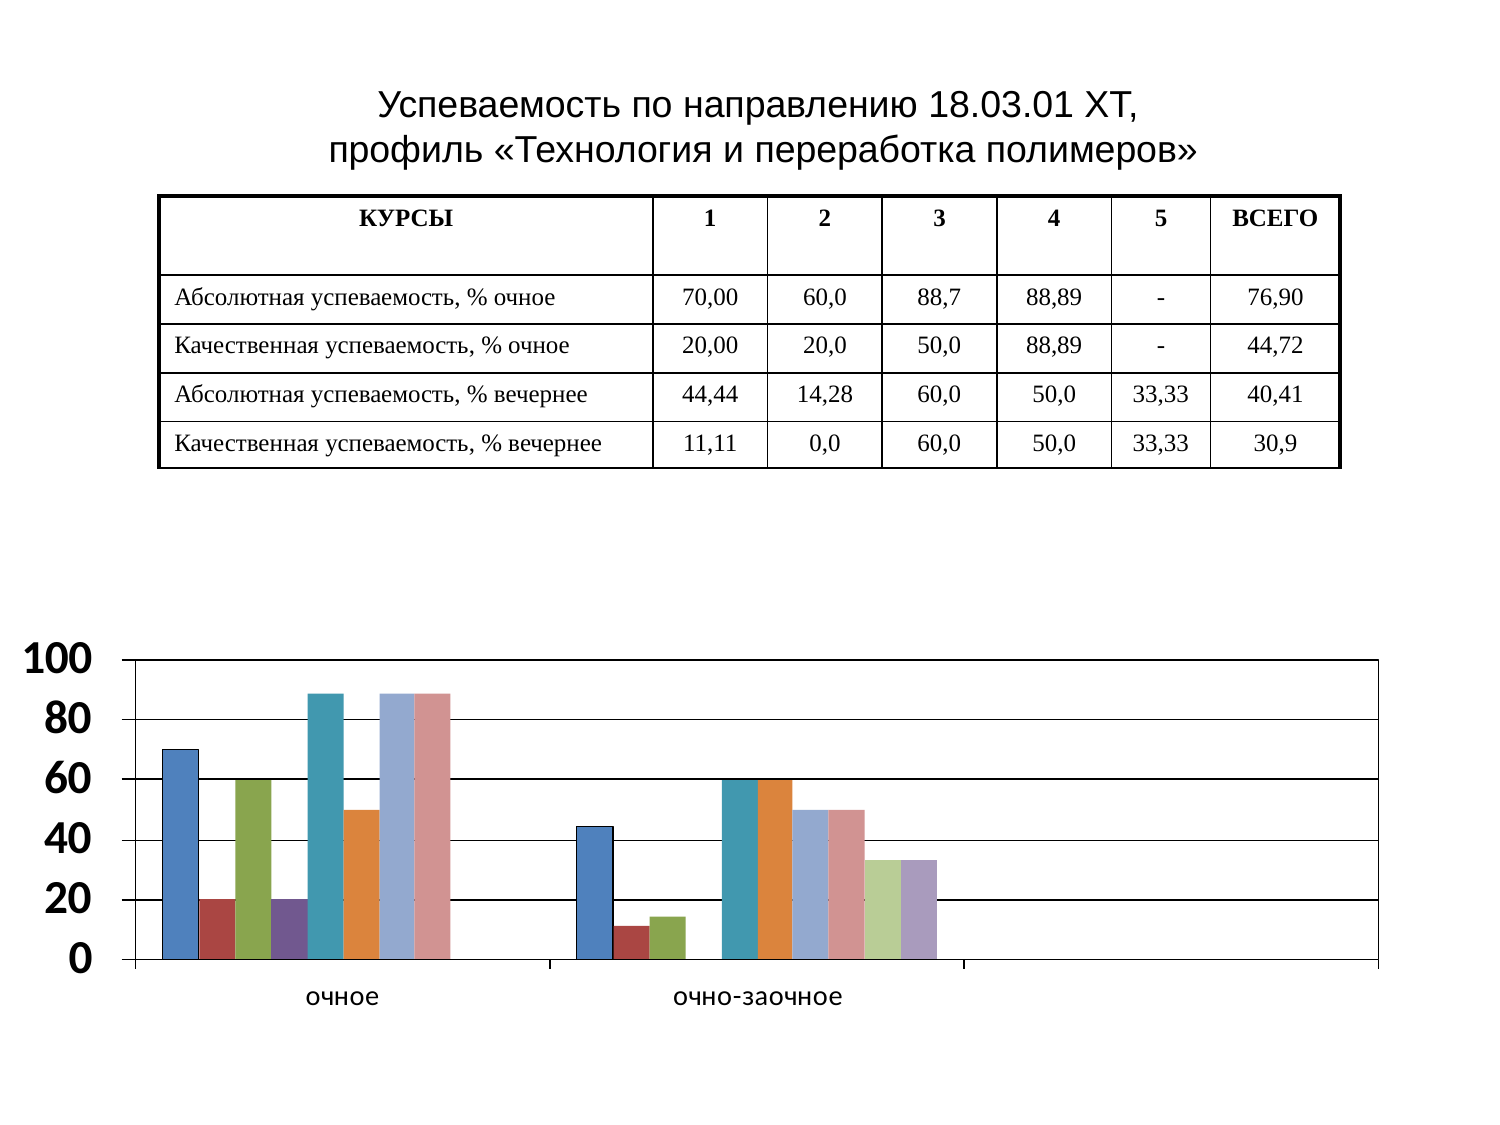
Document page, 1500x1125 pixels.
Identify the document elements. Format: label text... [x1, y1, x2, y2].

table_cell 40,41 [1211, 374, 1338, 421]
table_cell 44,72 [1211, 325, 1338, 372]
table_header КУРСЫ [161, 198, 652, 274]
table_cell 30,9 [1211, 422, 1338, 467]
table_cell 33,33 [1112, 374, 1210, 421]
table_cell 88,89 [998, 325, 1111, 372]
table_cell 88,89 [998, 276, 1111, 323]
table_header 1 [654, 198, 767, 274]
table_cell 60,0 [883, 374, 996, 421]
table_cell 11,11 [654, 422, 767, 467]
table_cell 88,7 [883, 276, 996, 323]
table_cell 44,44 [654, 374, 767, 421]
table_header 2 [768, 198, 881, 274]
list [0, 574, 1402, 1074]
table_header ВСЕГО [1211, 198, 1338, 274]
table_header 5 [1112, 198, 1210, 274]
table_cell Качественная успеваемость, % очное [161, 325, 652, 372]
table_cell 20,00 [654, 325, 767, 372]
table_cell 50,0 [998, 374, 1111, 421]
table_cell 14,28 [768, 374, 881, 421]
table_cell Абсолютная успеваемость, % очное [161, 276, 652, 323]
table_cell 60,0 [768, 276, 881, 323]
table_cell 70,00 [654, 276, 767, 323]
table_cell - [1112, 325, 1210, 372]
table_cell 50,0 [998, 422, 1111, 467]
table_header 4 [998, 198, 1111, 274]
table_cell 60,0 [883, 422, 996, 467]
table_cell 50,0 [883, 325, 996, 372]
table_cell - [1112, 276, 1210, 323]
table_cell Абсолютная успеваемость, % вечернее [161, 374, 652, 421]
table_cell 0,0 [768, 422, 881, 467]
table_cell 76,90 [1211, 276, 1338, 323]
table_cell Качественная успеваемость, % вечернее [161, 422, 652, 467]
table_header 3 [883, 198, 996, 274]
title Успеваемость по направлению 18.03.01 ХТ, профиль «Технология и переработка полимеров» [88, 30, 1439, 219]
table_cell 20,0 [768, 325, 881, 372]
table_cell 33,33 [1112, 422, 1210, 467]
